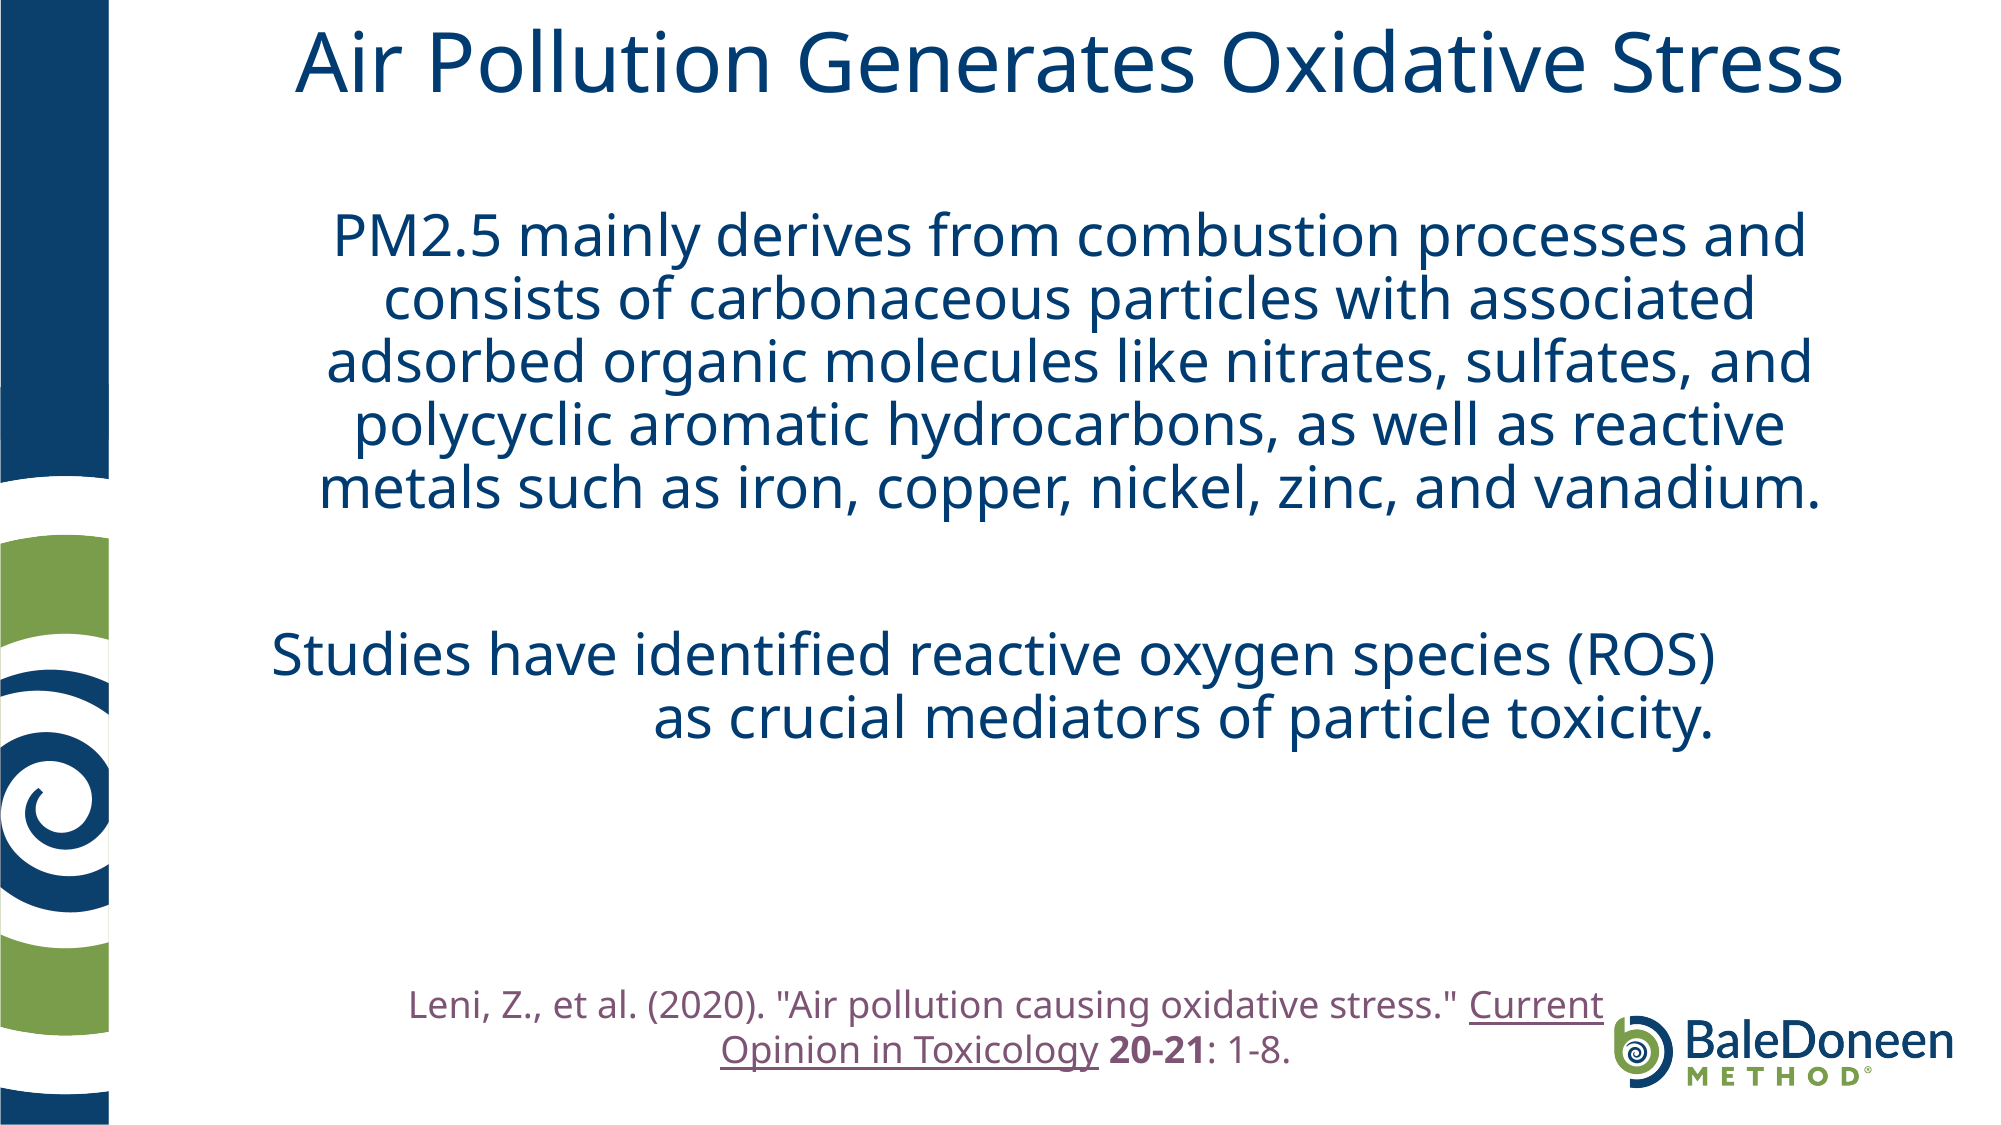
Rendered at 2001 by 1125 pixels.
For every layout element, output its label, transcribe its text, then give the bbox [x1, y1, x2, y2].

title Air Pollution Generates Oxidative Stress [212, 0, 1930, 132]
text_box Leni, Z., et al. (2020). "Air pollution causing oxidative stress." Current Opinion in Toxicology 20-21: 1-8. . [333, 973, 1679, 1125]
picture [0, 0, 2001, 1125]
list PM2.5 mainly derives from combustion processes and consists of carbonaceous particles with associated adsorbed organic molecules like nitrates, sulfates, and polycyclic aromatic hydrocarbons, as well as reactive metals such as iron, copper, nickel, zinc, and vanadium. Studies have identified reactive oxygen species (ROS) as crucial mediators of particle toxicity. [249, 198, 1891, 948]
